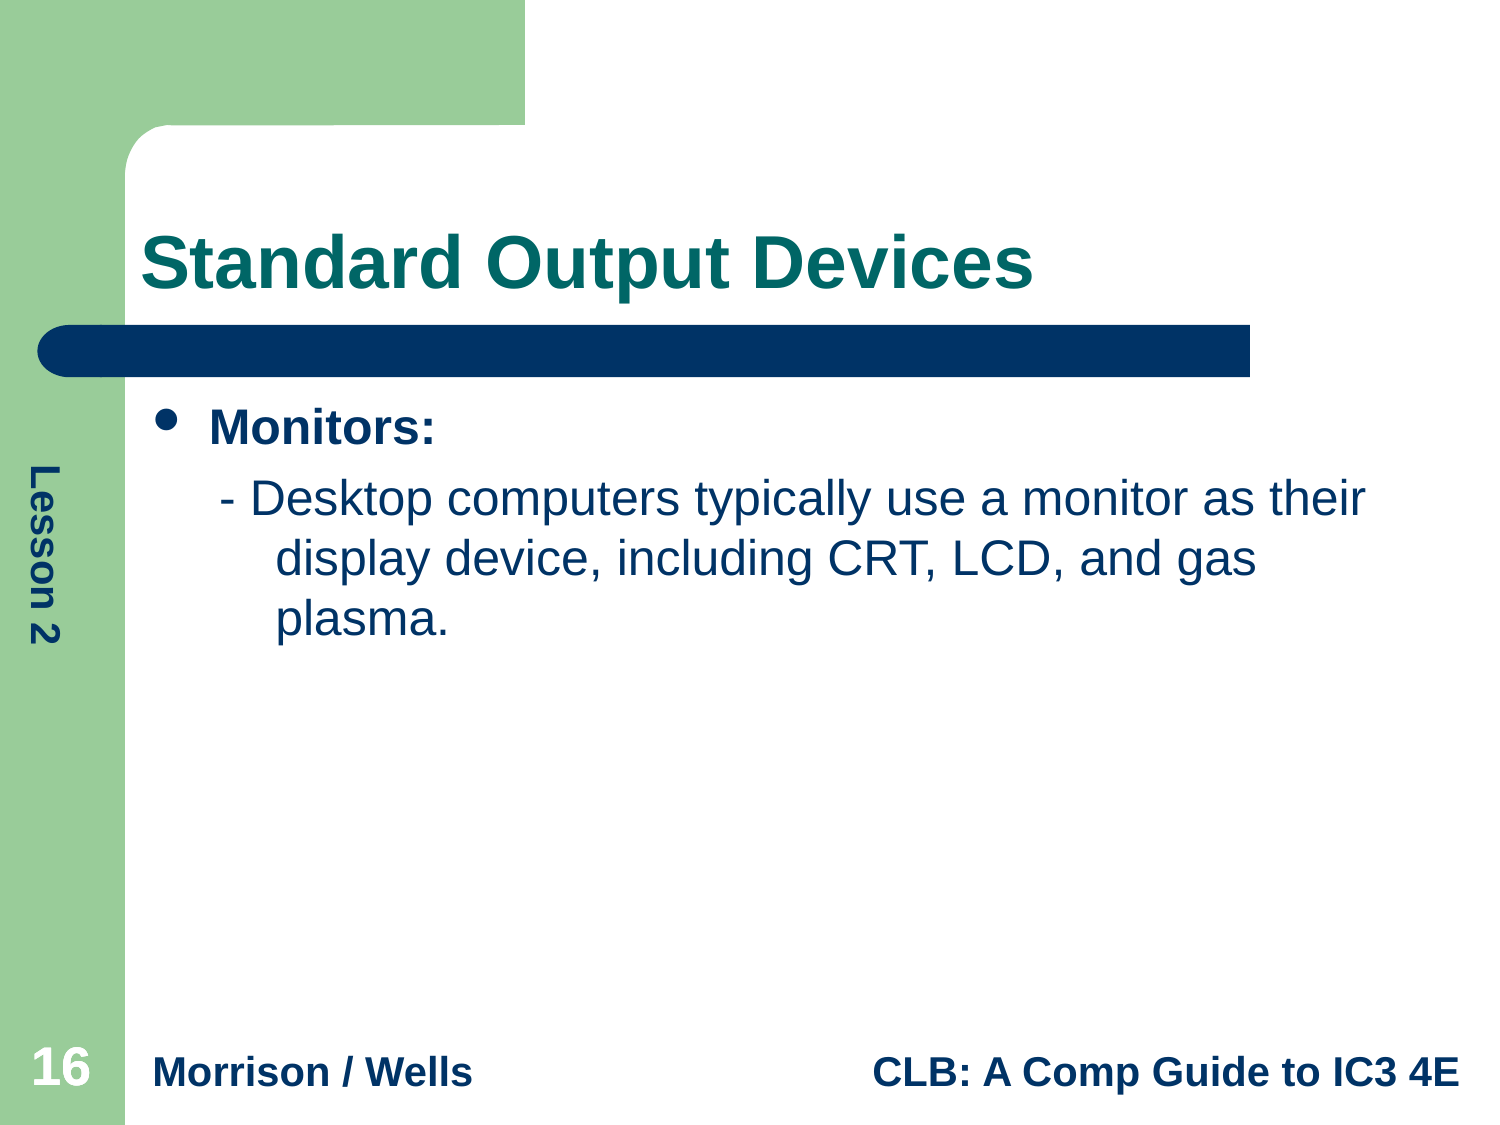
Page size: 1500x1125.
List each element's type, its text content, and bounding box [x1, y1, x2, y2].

list Monitors: - Desktop computers typically use a monitor as their display device, including CRT, LCD, and gas plasma. [137, 387, 1413, 1038]
title Standard Output Devices [124, 124, 1463, 313]
text_box 16 [13, 1023, 111, 1105]
